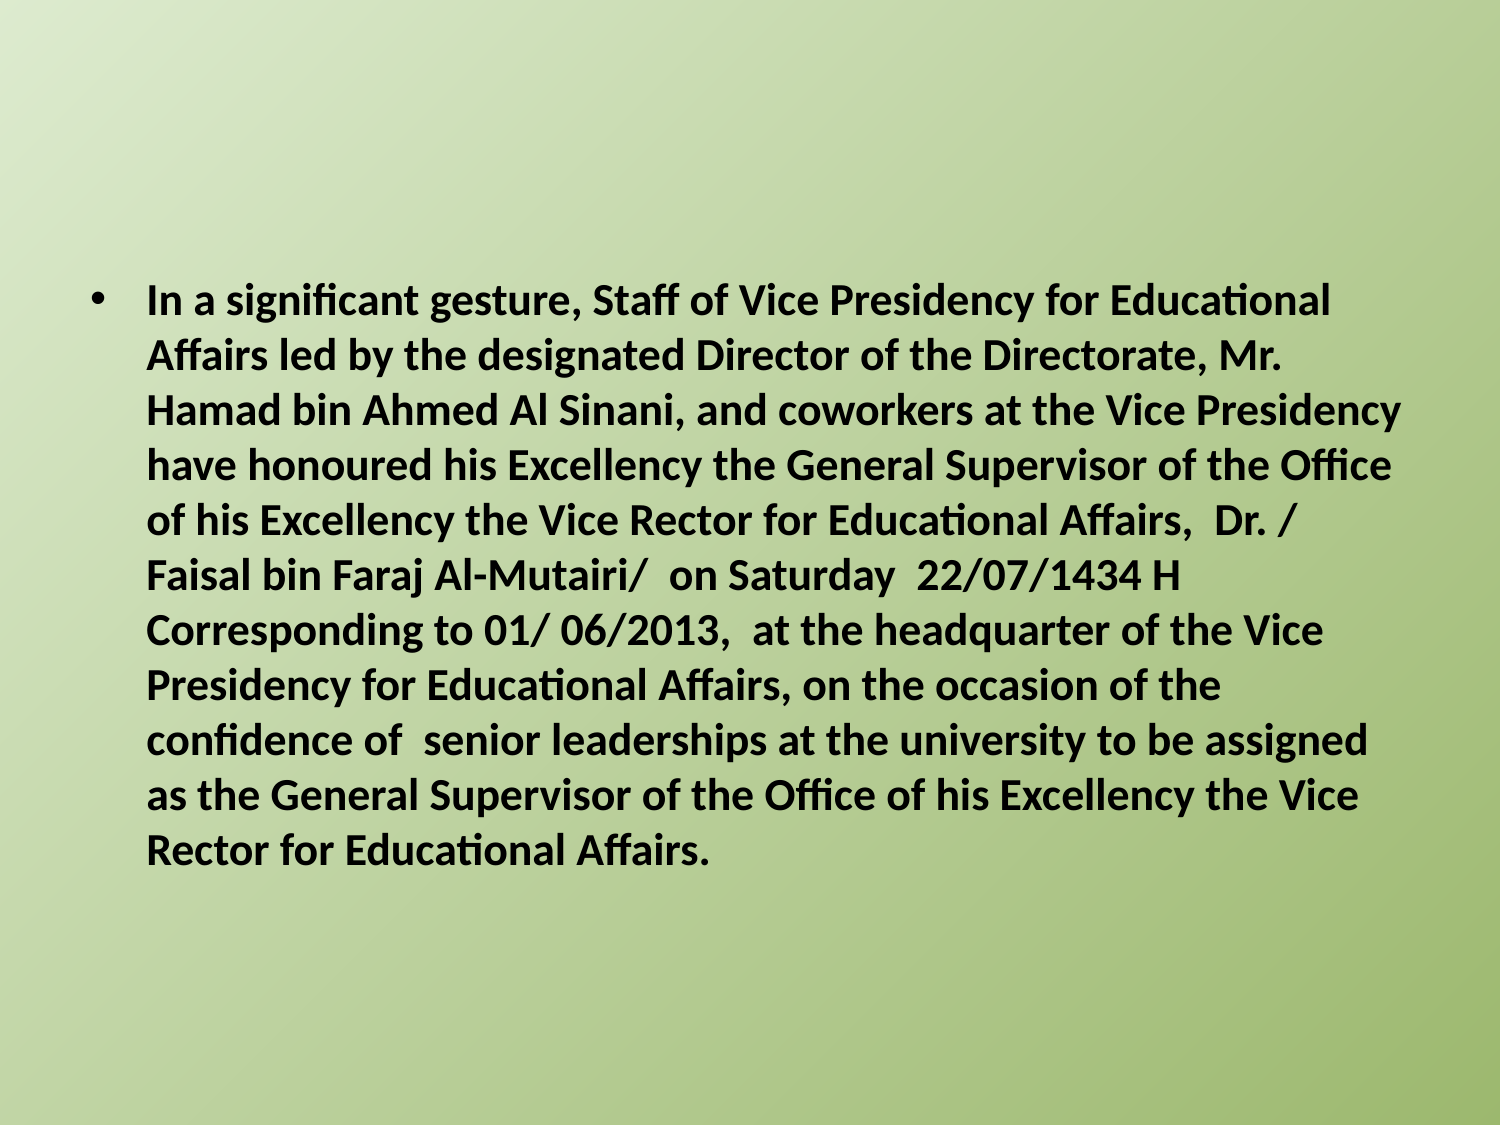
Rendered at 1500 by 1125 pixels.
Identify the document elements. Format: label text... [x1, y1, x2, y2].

list In a significant gesture, Staff of Vice Presidency for Educational Affairs led by the designated Director of the Directorate, Mr. Hamad bin Ahmed Al Sinani, and coworkers at the Vice Presidency have honoured his Excellency the General Supervisor of the Office of his Excellency the Vice Rector for Educational Affairs, Dr. / Faisal bin Faraj Al-Mutairi/ on Saturday 22/07/1434 H Corresponding to 01/ 06/2013, at the headquarter of the Vice Presidency for Educational Affairs, on the occasion of the confidence of senior leaderships at the university to be assigned as the General Supervisor of the Office of his Excellency the Vice Rector for Educational Affairs. [75, 262, 1425, 1005]
